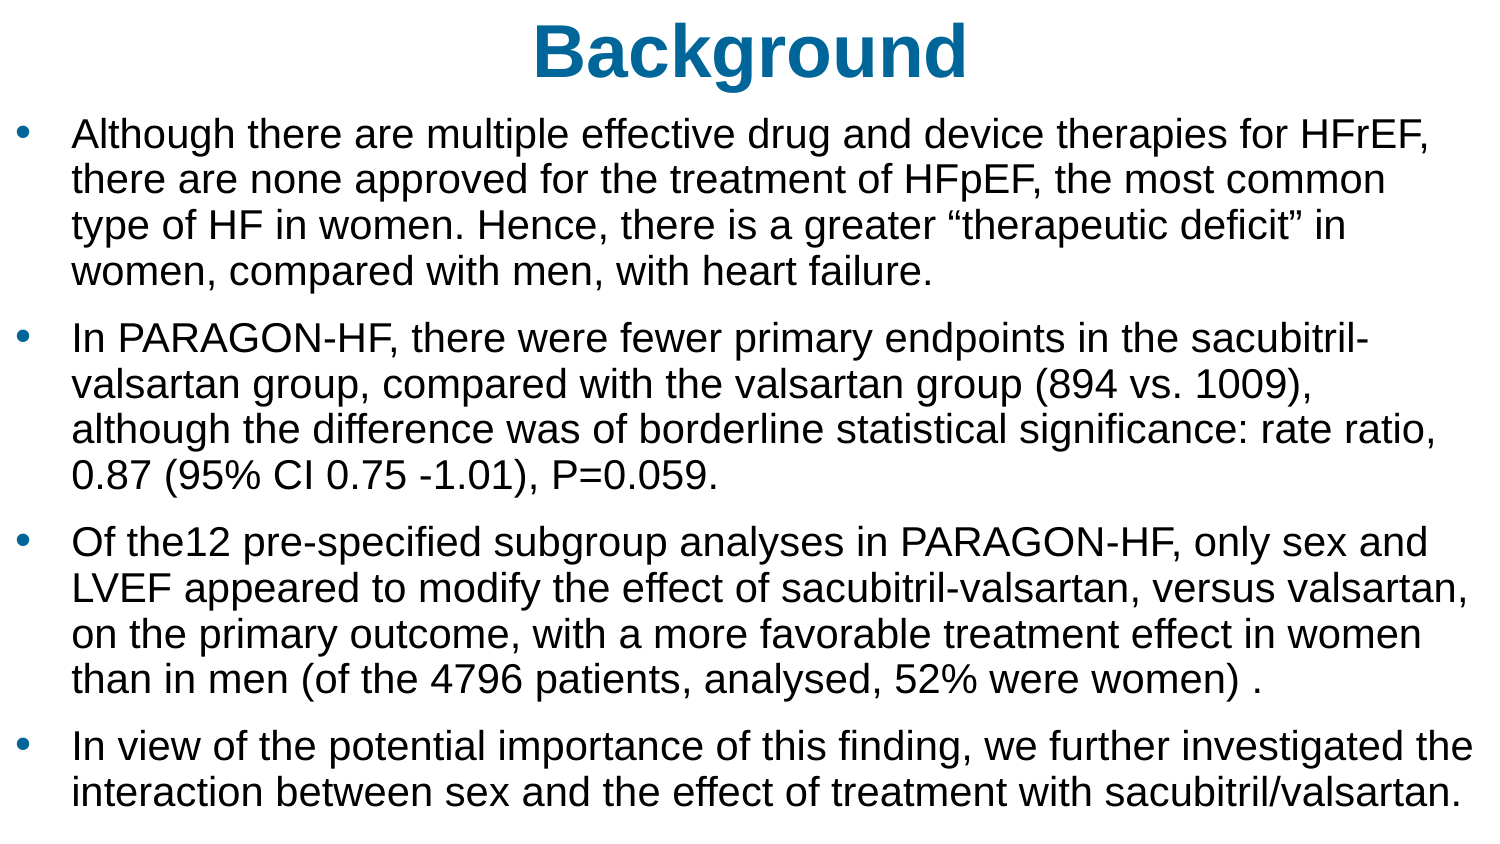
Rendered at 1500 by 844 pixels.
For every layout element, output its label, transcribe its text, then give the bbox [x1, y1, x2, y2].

title Background [75, 0, 1428, 103]
list Although there are multiple effective drug and device therapies for HFrEF, there are none approved for the treatment of HFpEF, the most common type of HF in women. Hence, there is a greater “therapeutic deficit” in women, compared with men, with heart failure. In PARAGON-HF, there were fewer primary endpoints in the sacubitril-valsartan group, compared with the valsartan group (894 vs. 1009), although the difference was of borderline statistical significance: rate ratio, 0.87 (95% CI 0.75 -1.01), P=0.059. Of the12 pre-specified subgroup analyses in PARAGON-HF, only sex and LVEF appeared to modify the effect of sacubitril-valsartan, versus valsartan, on the primary outcome, with a more favorable treatment effect in women than in men (of the 4796 patients, analysed, 52% were women) . In view of the potential importance of this finding, we further investigated the interaction between sex and the effect of treatment with sacubitril/valsartan. [0, 103, 1490, 715]
